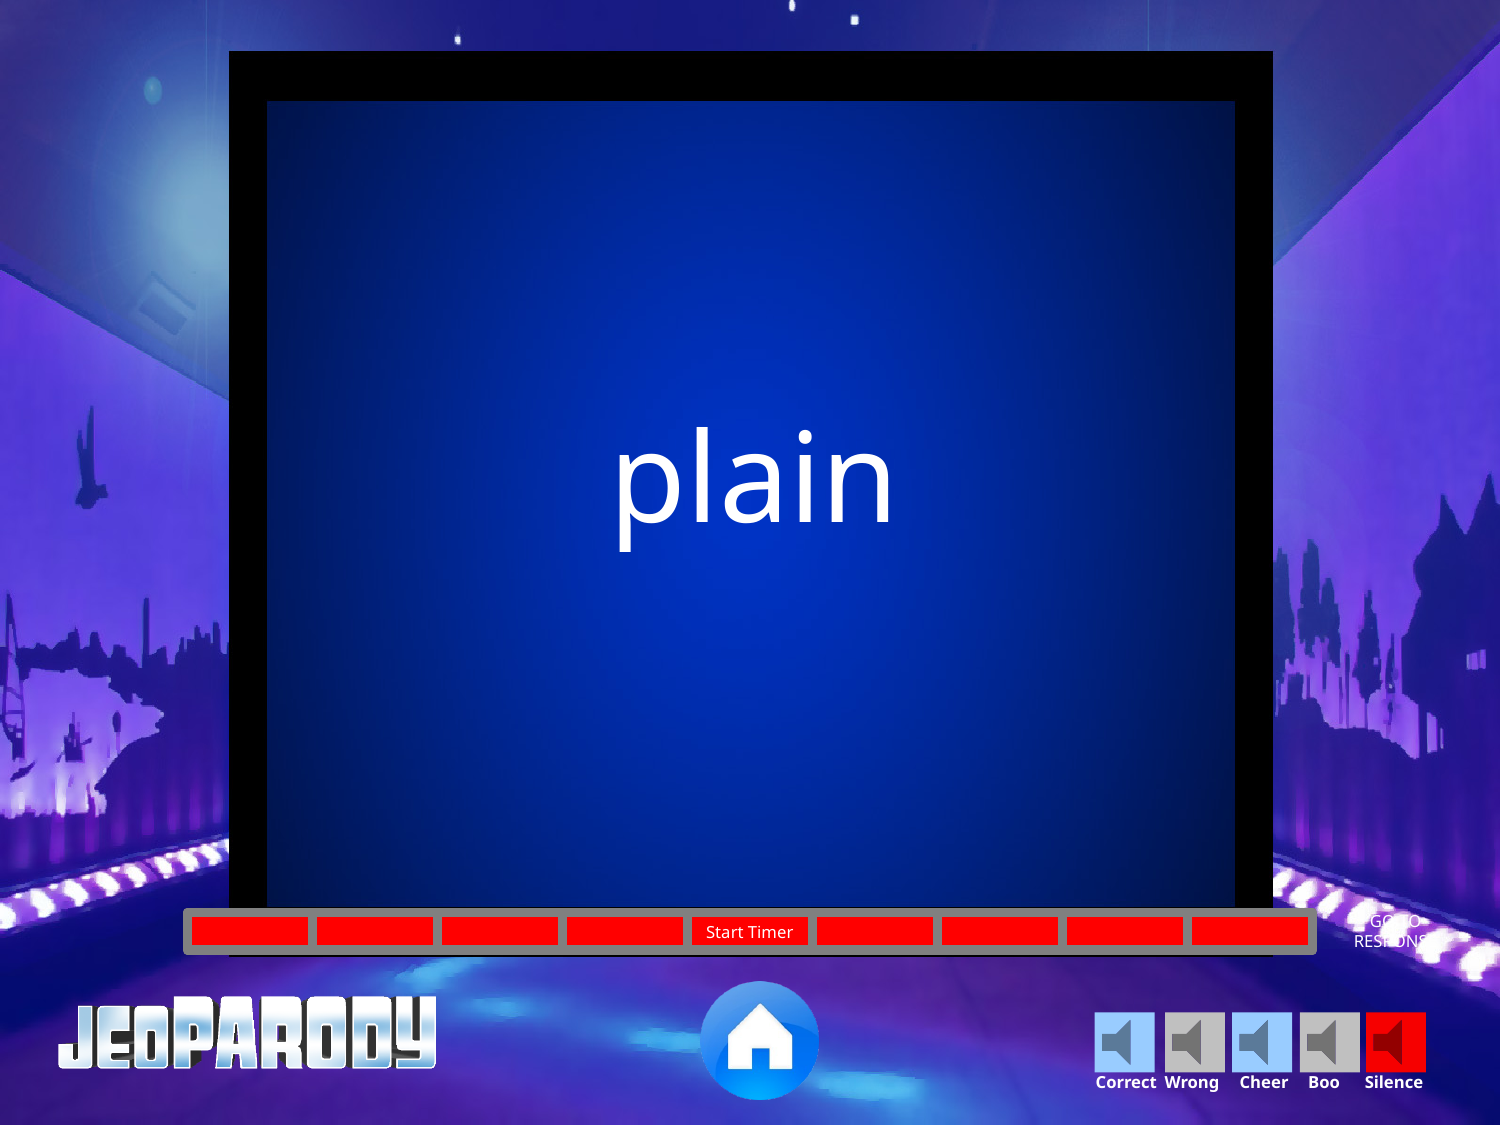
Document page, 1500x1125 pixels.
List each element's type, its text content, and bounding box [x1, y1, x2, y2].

picture [0, 0, 1500, 1125]
text_box plain [133, 389, 1375, 555]
